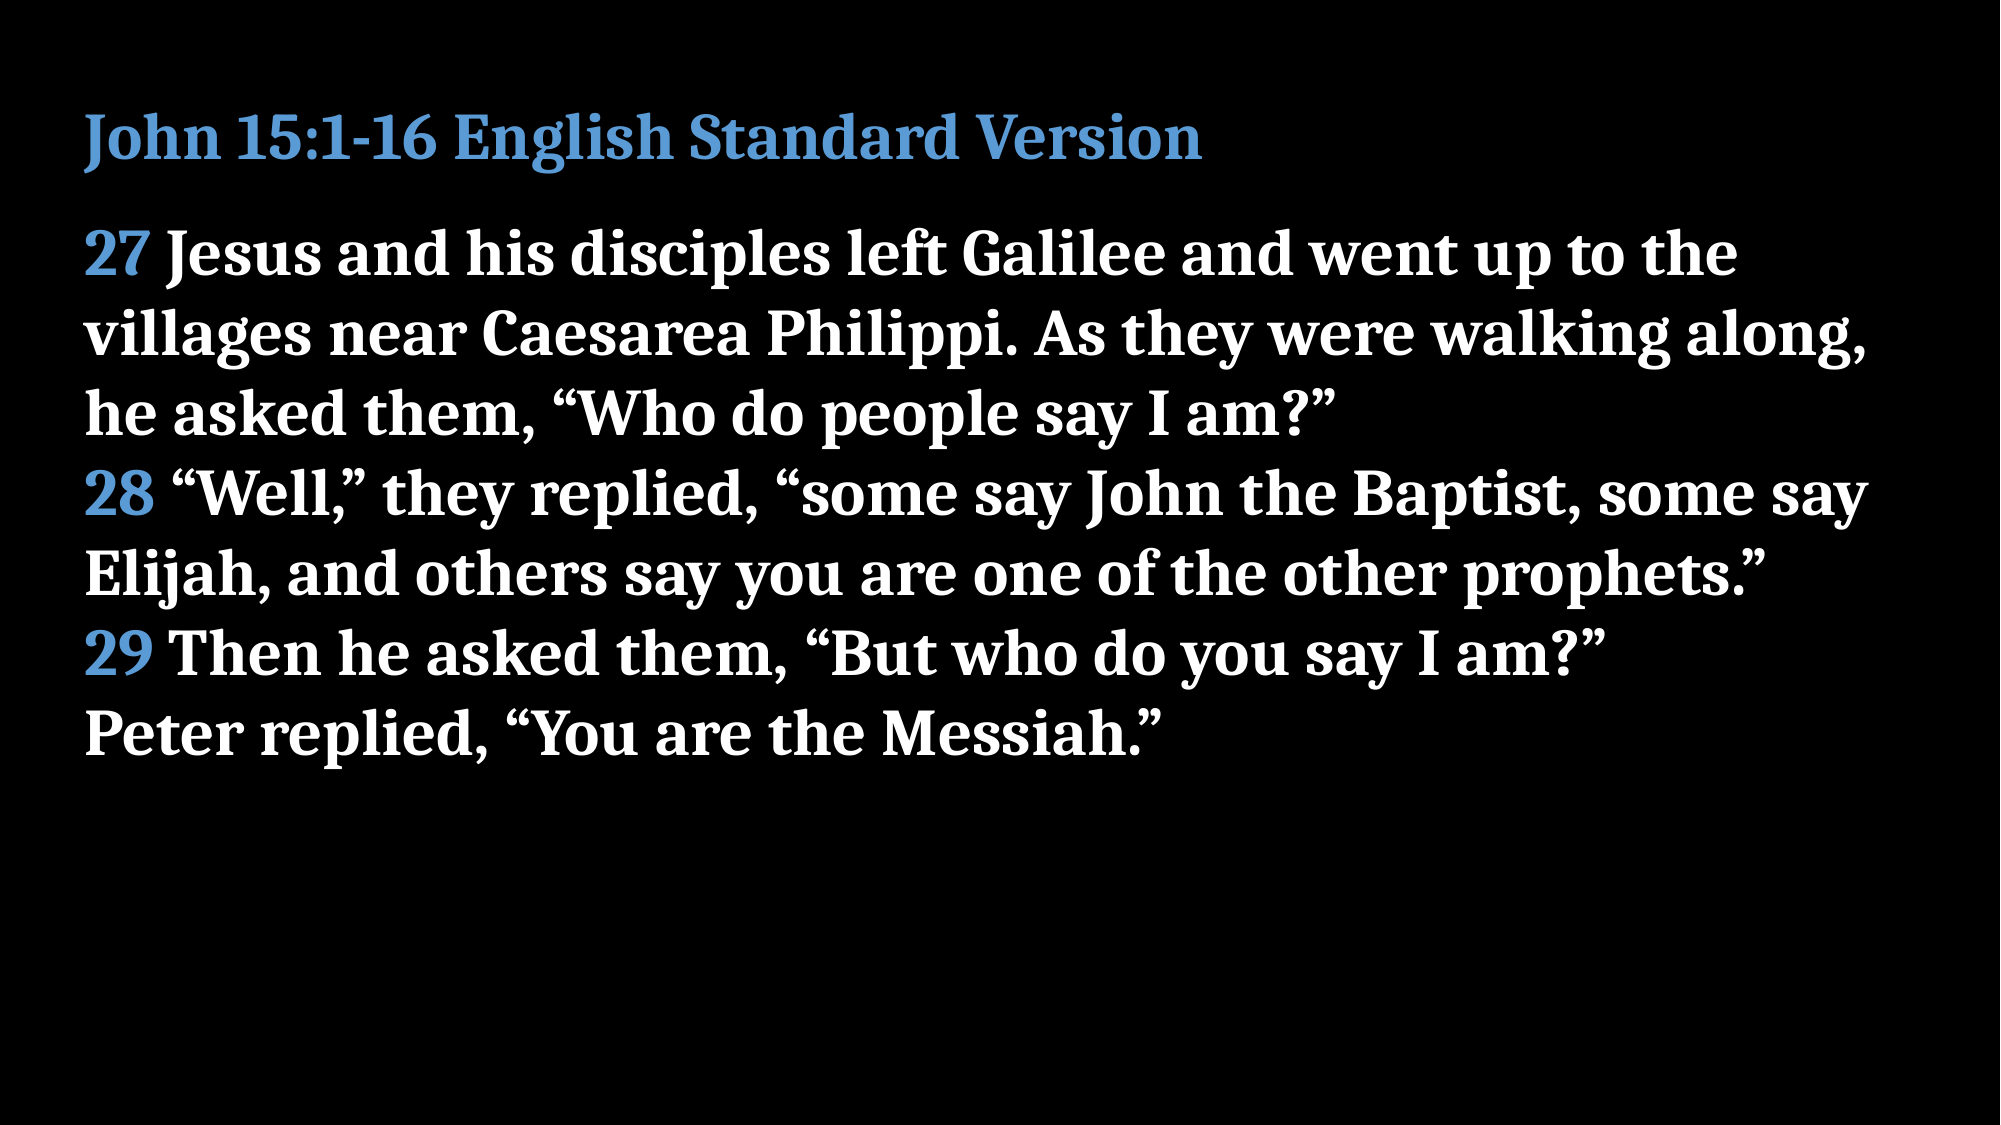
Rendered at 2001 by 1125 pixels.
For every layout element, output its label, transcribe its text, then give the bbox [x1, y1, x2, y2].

text_box 27 Jesus and his disciples left Galilee and went up to the villages near Caesarea Philippi. As they were walking along, he asked them, “Who do people say I am?” 28 “Well,” they replied, “some say John the Baptist, some say Elijah, and others say you are one of the other prophets.” 29 Then he asked them, “But who do you say I am?” Peter replied, “You are the Messiah.” [69, 201, 1887, 777]
text_box John 15:1-16 English Standard Version [69, 85, 1887, 181]
